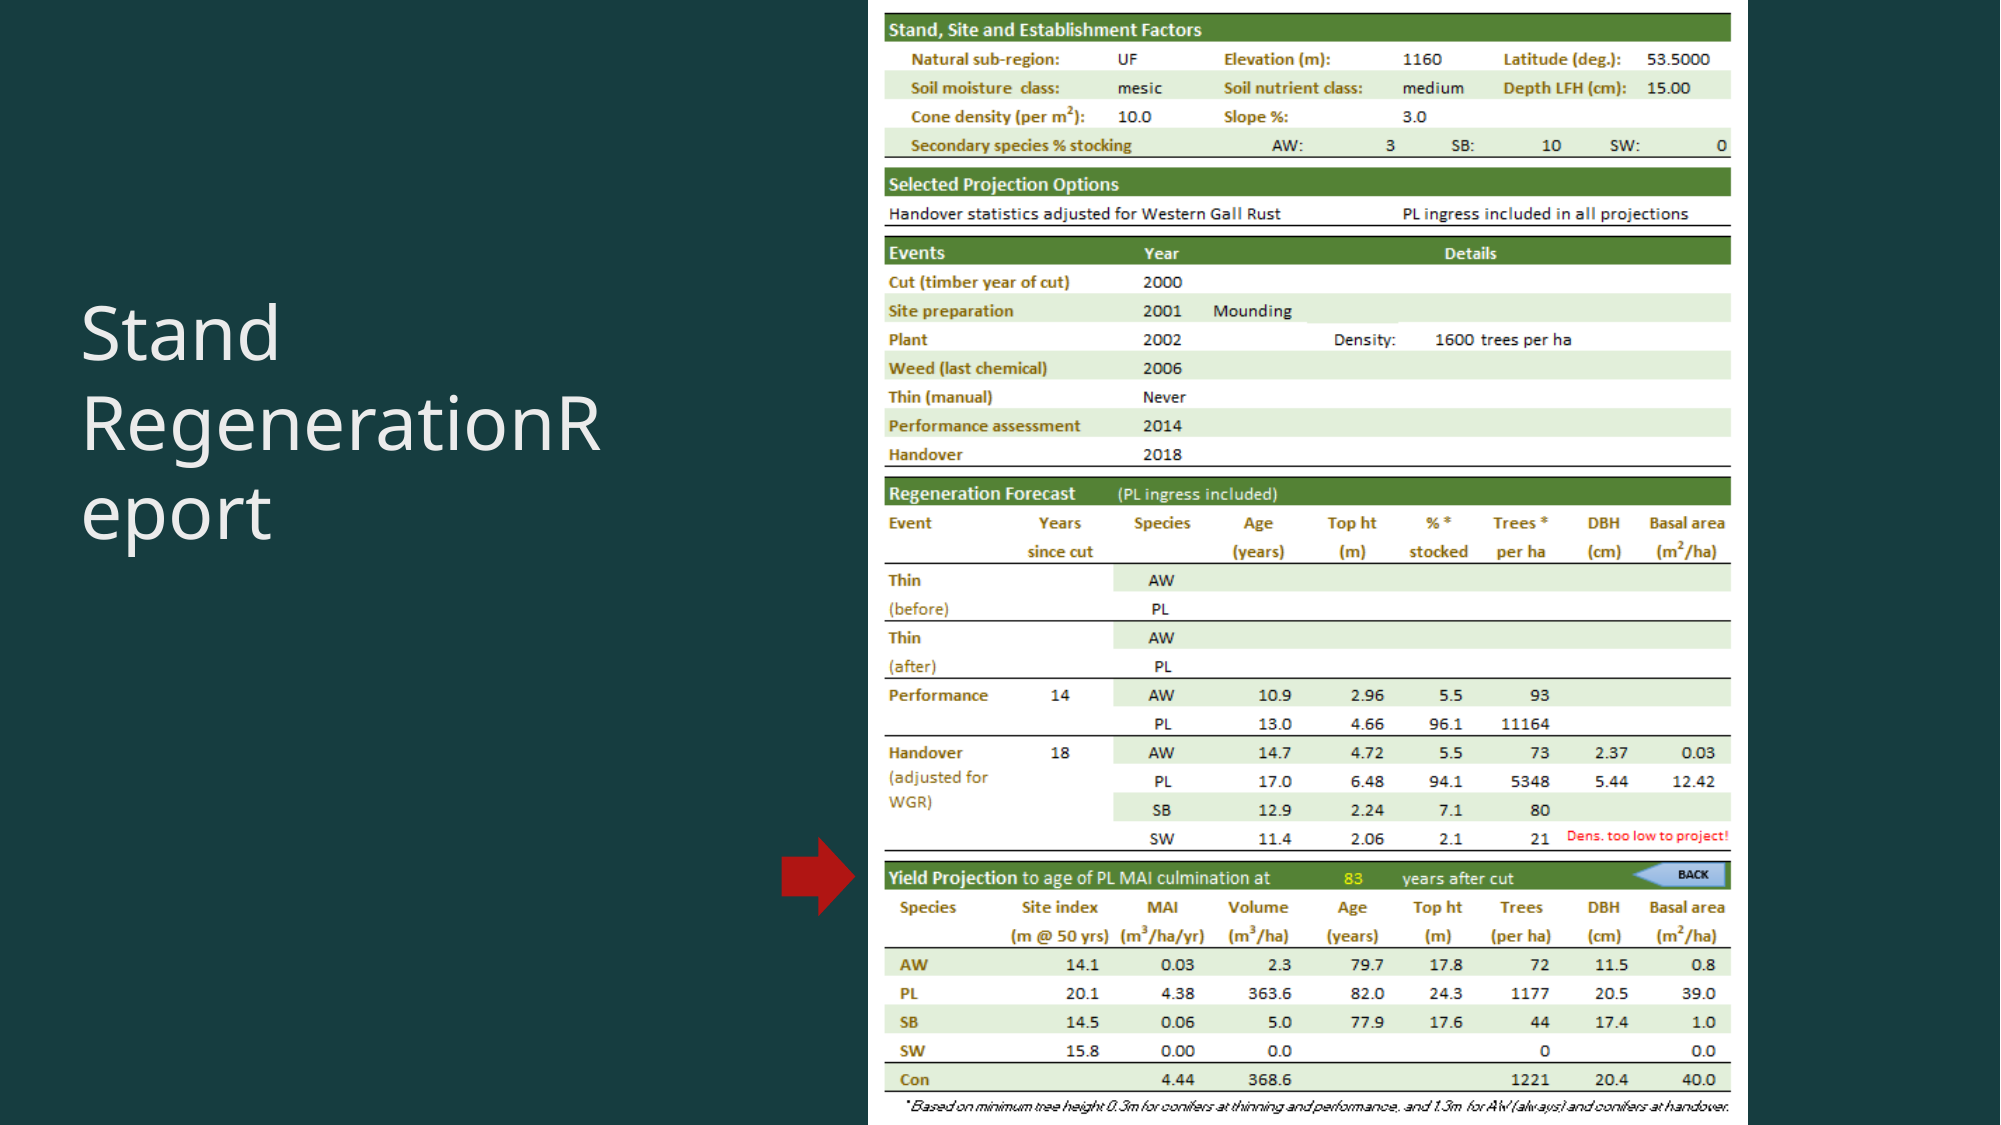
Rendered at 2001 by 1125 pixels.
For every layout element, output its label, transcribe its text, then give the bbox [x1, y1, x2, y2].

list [868, 0, 1748, 1125]
title Stand RegenerationReport [65, 117, 623, 563]
text_box [779, 835, 857, 918]
